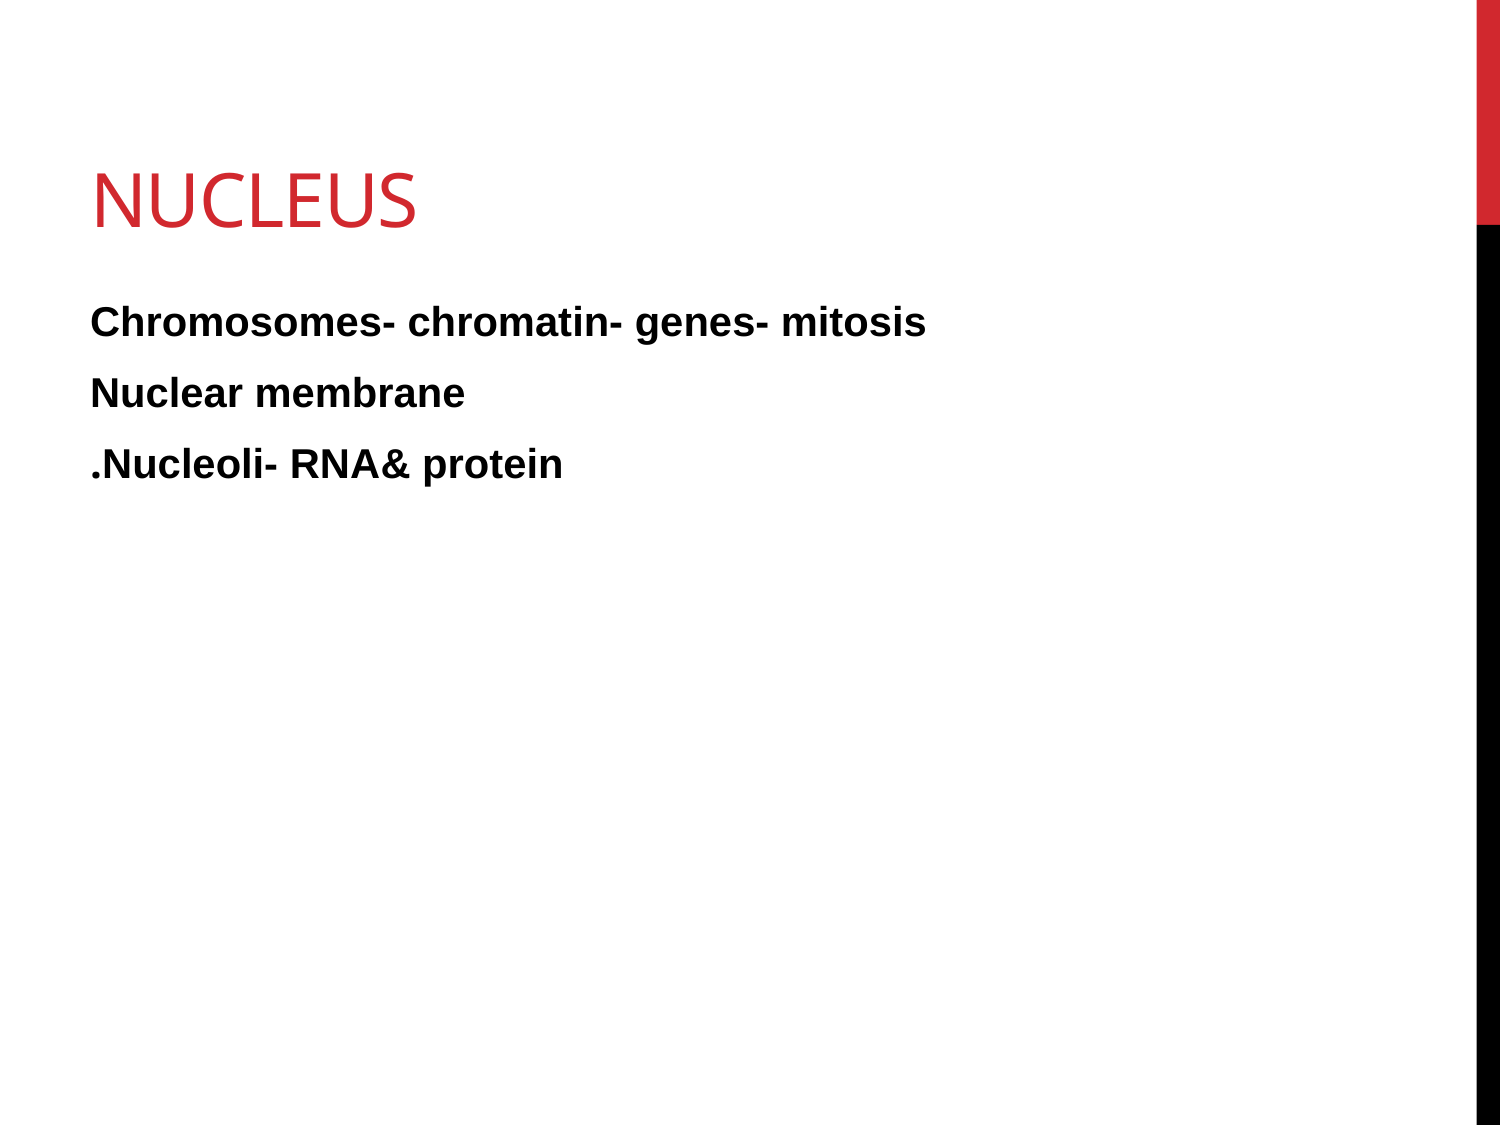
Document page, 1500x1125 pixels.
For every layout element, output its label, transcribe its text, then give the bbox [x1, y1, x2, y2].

title nucleus [75, 25, 1025, 250]
list Chromosomes- chromatin- genes- mitosis Nuclear membrane Nucleoli- RNA& protein. [75, 287, 1325, 1005]
